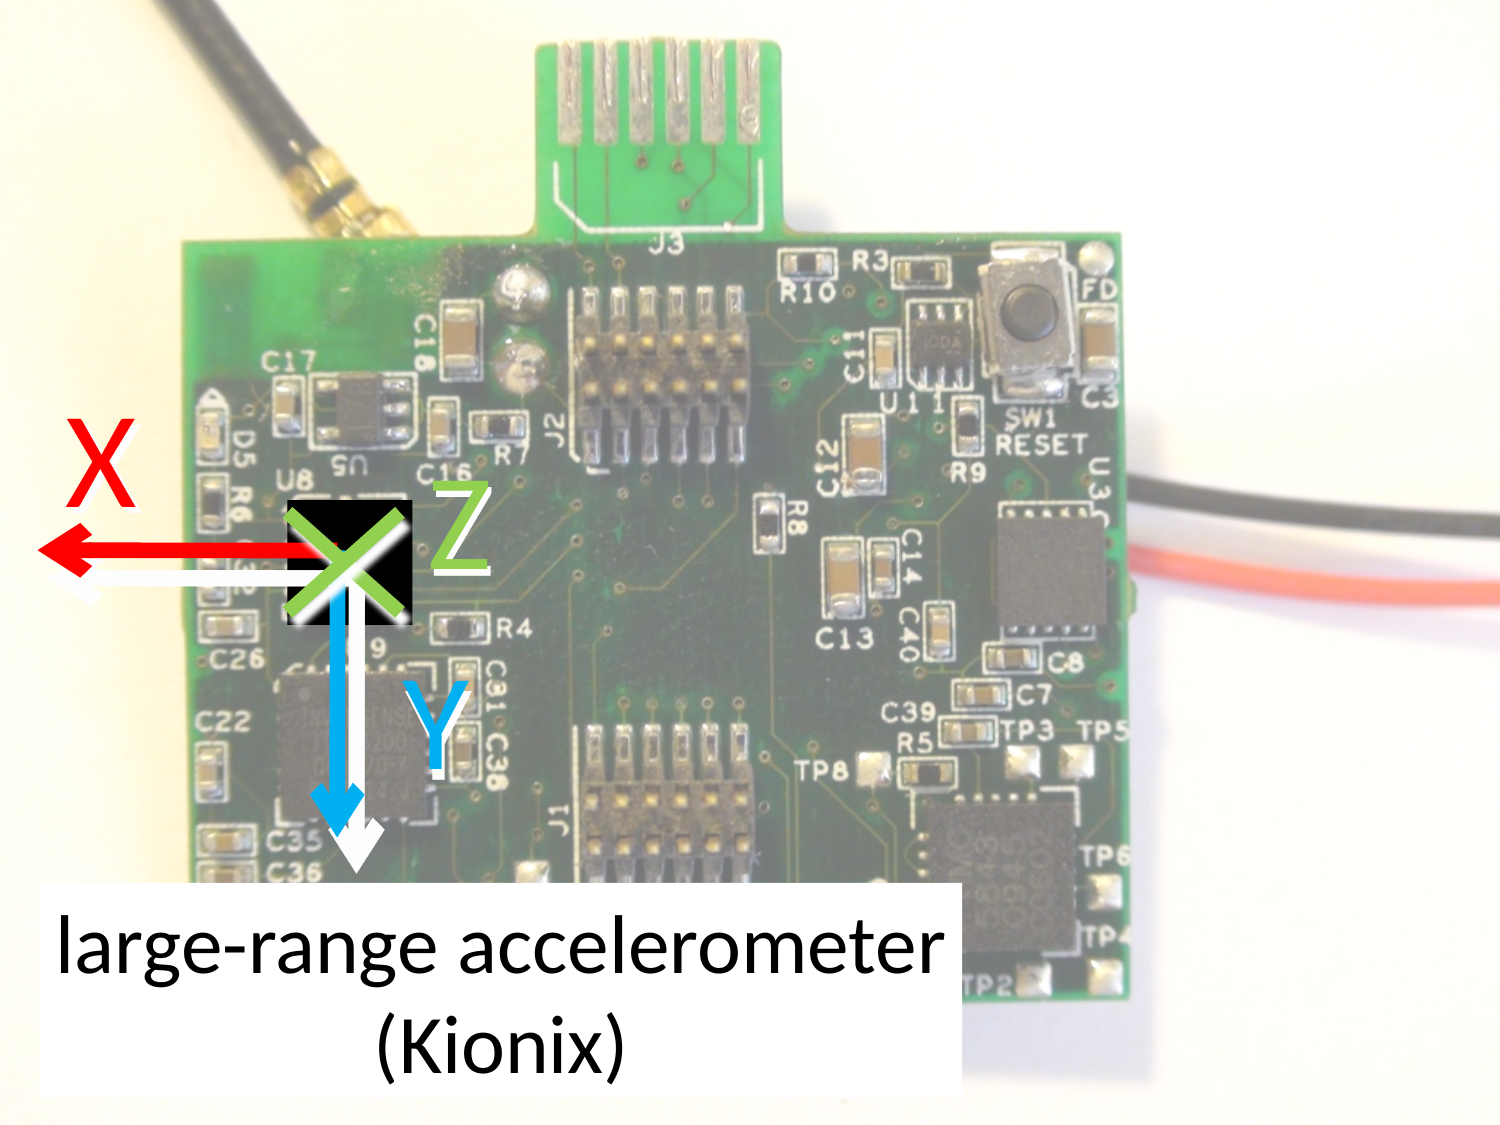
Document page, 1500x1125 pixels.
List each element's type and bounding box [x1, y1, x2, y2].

text_box [287, 512, 401, 613]
picture [0, 0, 1500, 1125]
